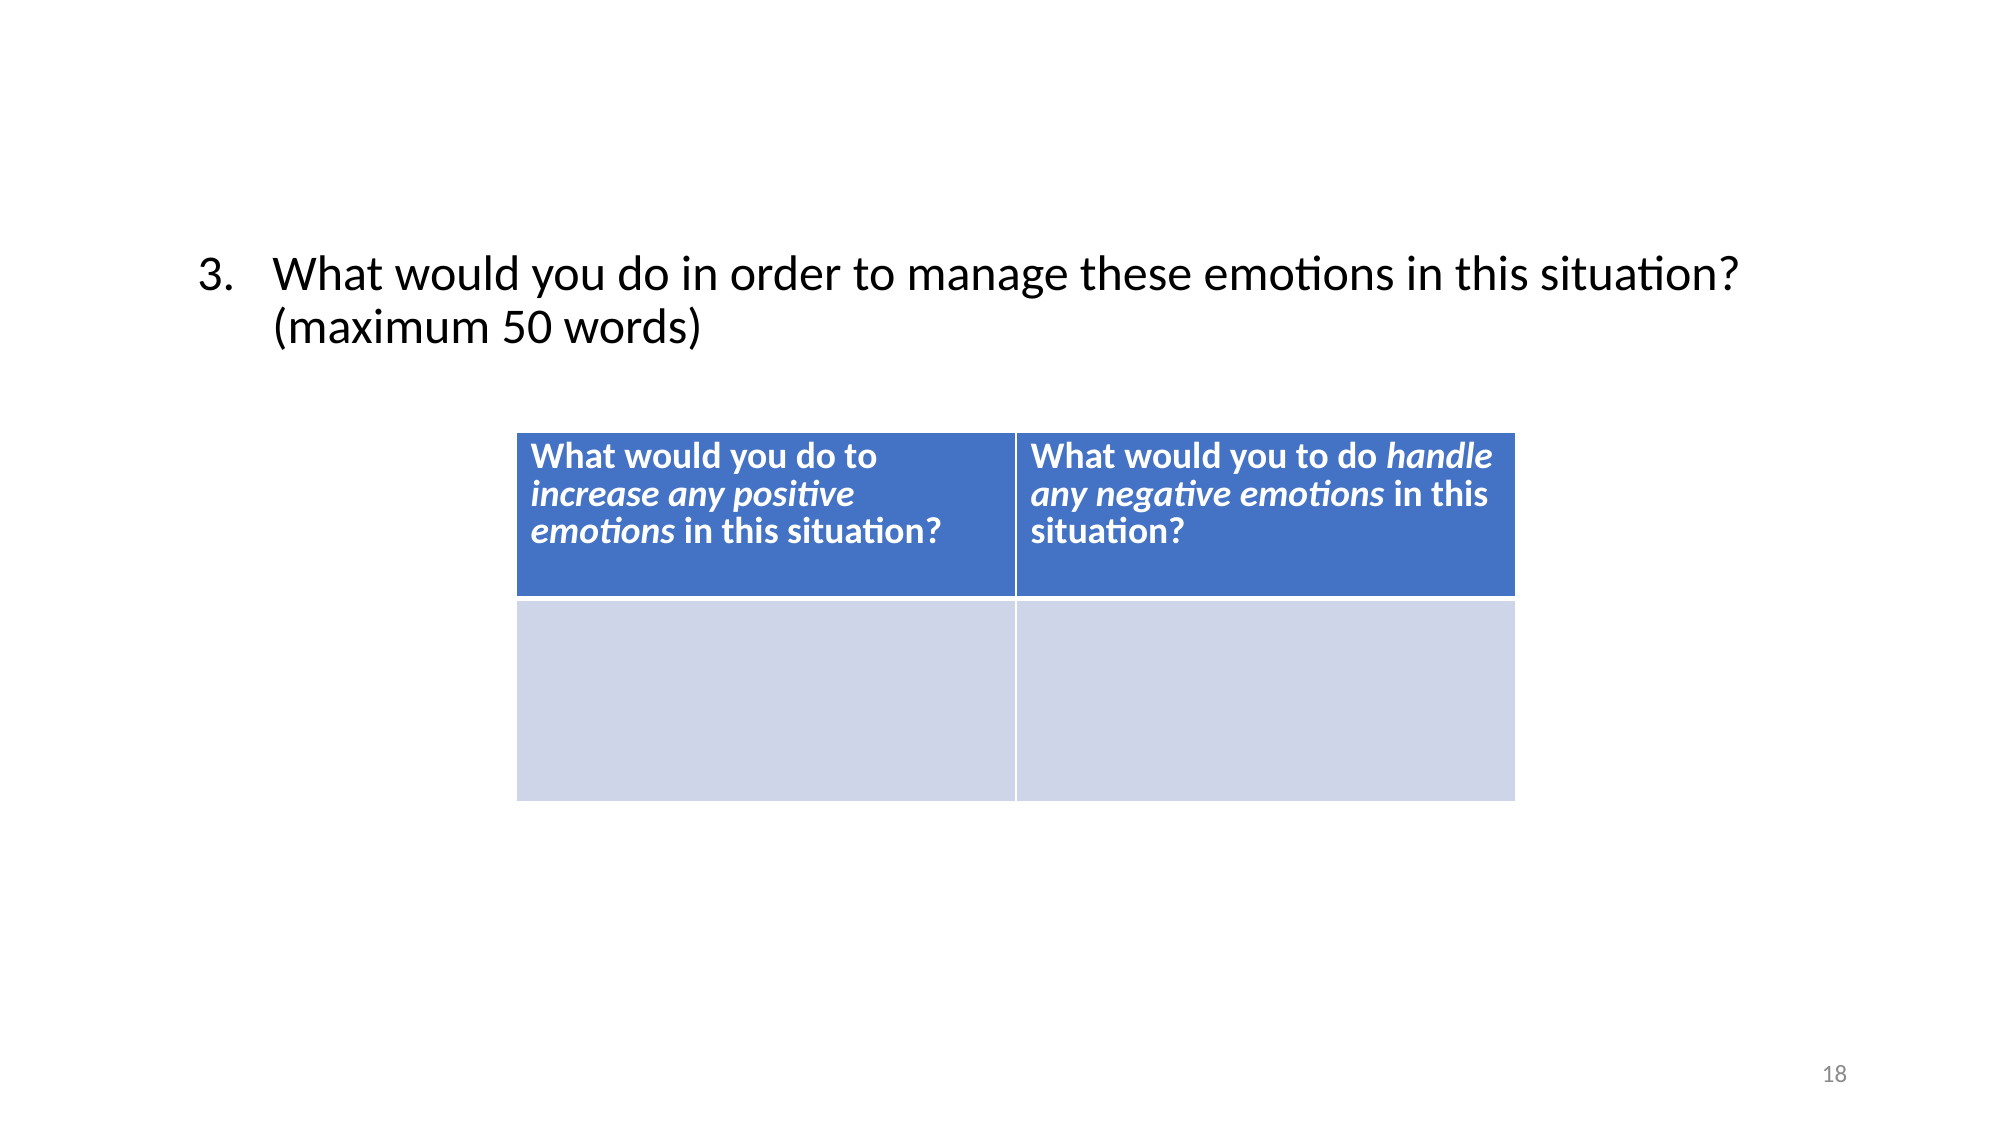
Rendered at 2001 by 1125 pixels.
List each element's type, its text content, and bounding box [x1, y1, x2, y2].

table_header What would you to do handle any negative emotions in this situation? [1017, 433, 1515, 596]
table_header What would you do to increase any positive emotions in this situation? [517, 433, 1015, 596]
table_cell [1017, 601, 1515, 801]
table_cell [517, 601, 1015, 801]
list What would you do in order to manage these emotions in this situation? (maximum 50 words) [137, 239, 1863, 1014]
slide_number 18 [1412, 1042, 1863, 1103]
